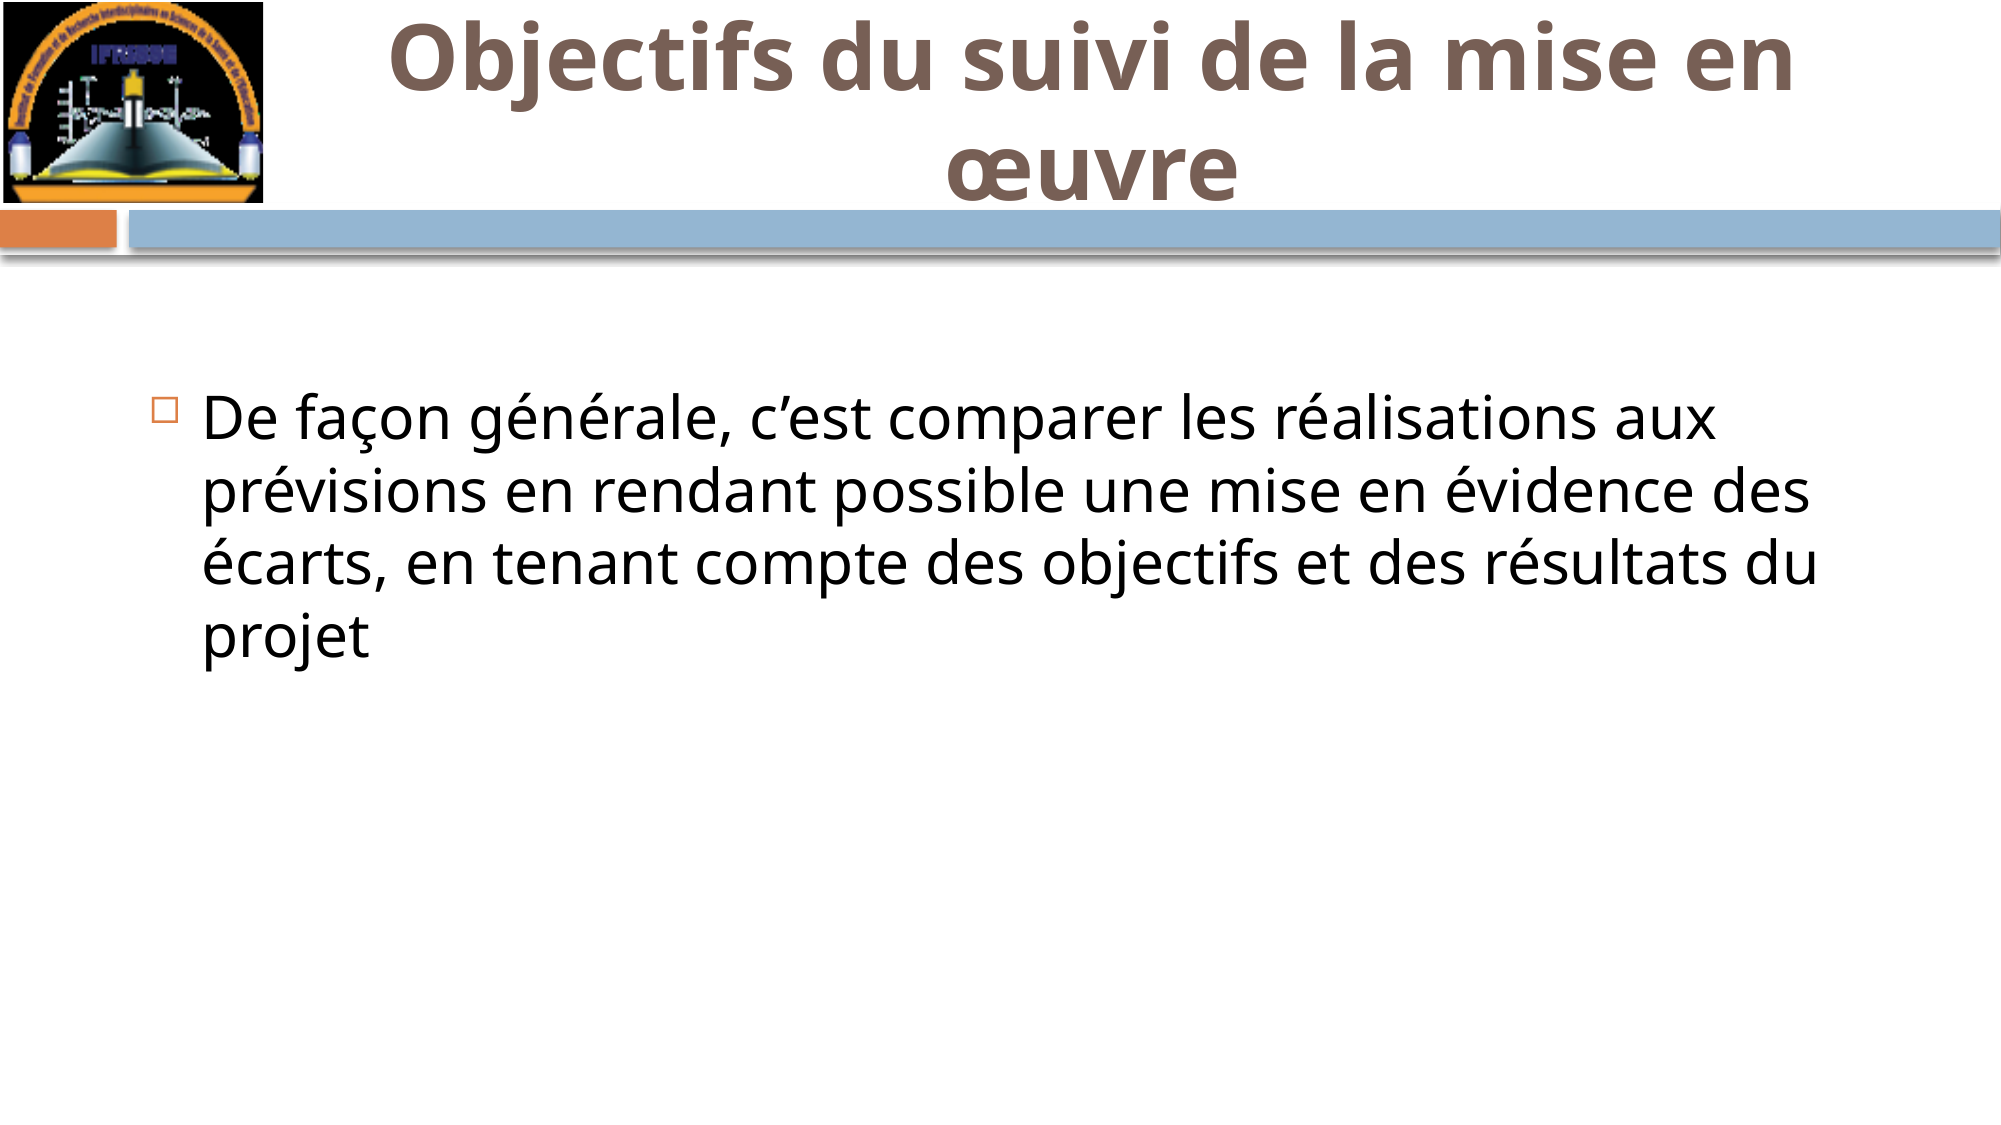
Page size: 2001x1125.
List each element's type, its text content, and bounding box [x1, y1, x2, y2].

title Objectifs du suivi de la mise en œuvre [313, 27, 1873, 190]
list De façon générale, c’est comparer les réalisations aux prévisions en rendant possible une mise en évidence des écarts, en tenant compte des objectifs et des résultats du projet [133, 371, 1918, 1005]
